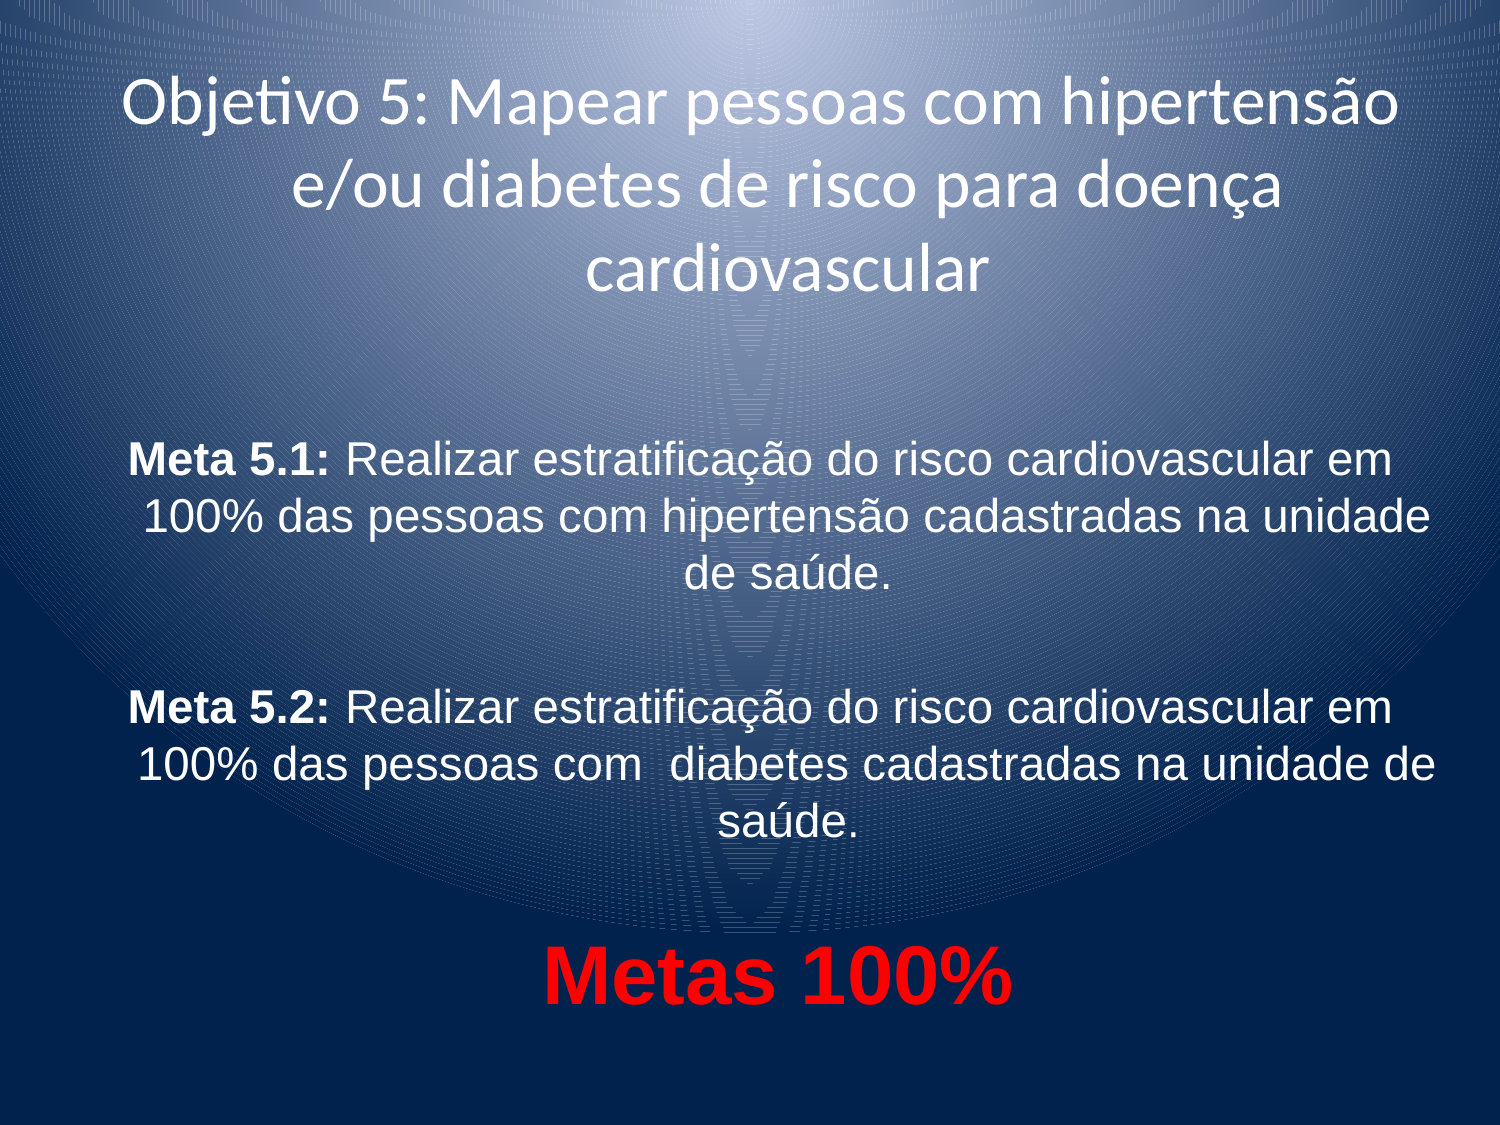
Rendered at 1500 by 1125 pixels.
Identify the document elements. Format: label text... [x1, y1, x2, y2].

text_box Metas 100% [527, 914, 1055, 1029]
list Objetivo 5: Mapear pessoas com hipertensão e/ou diabetes de risco para doença cardiovascular Meta 5.1: Realizar estratificação do risco cardiovascular em 100% das pessoas com hipertensão cadastradas na unidade de saúde. Meta 5.2: Realizar estratificação do risco cardiovascular em 100% das pessoas com diabetes cadastradas na unidade de saúde. [58, 46, 1466, 856]
